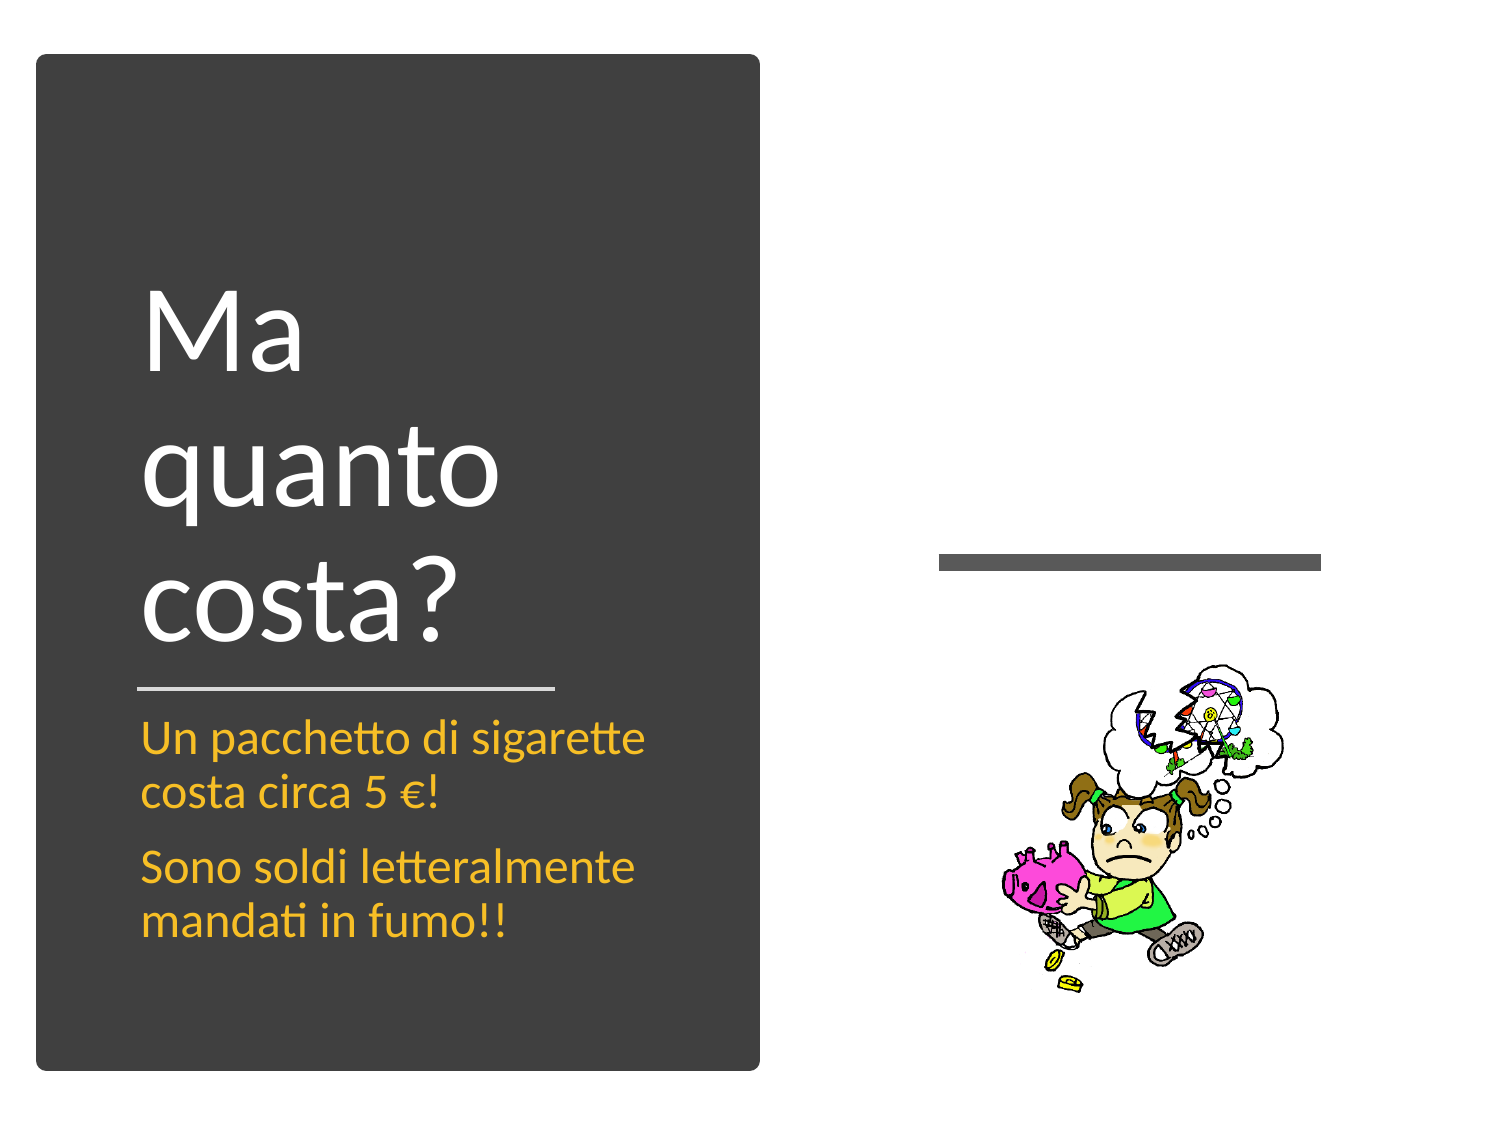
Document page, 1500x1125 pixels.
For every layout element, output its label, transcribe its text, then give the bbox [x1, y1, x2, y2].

list Un pacchetto di sigarette costa circa 5 €! Sono soldi letteralmente mandati in fumo!! [125, 704, 674, 1012]
picture [967, 615, 1290, 1074]
title Ma quanto costa? [125, 172, 674, 677]
text_box [44, 63, 752, 1062]
